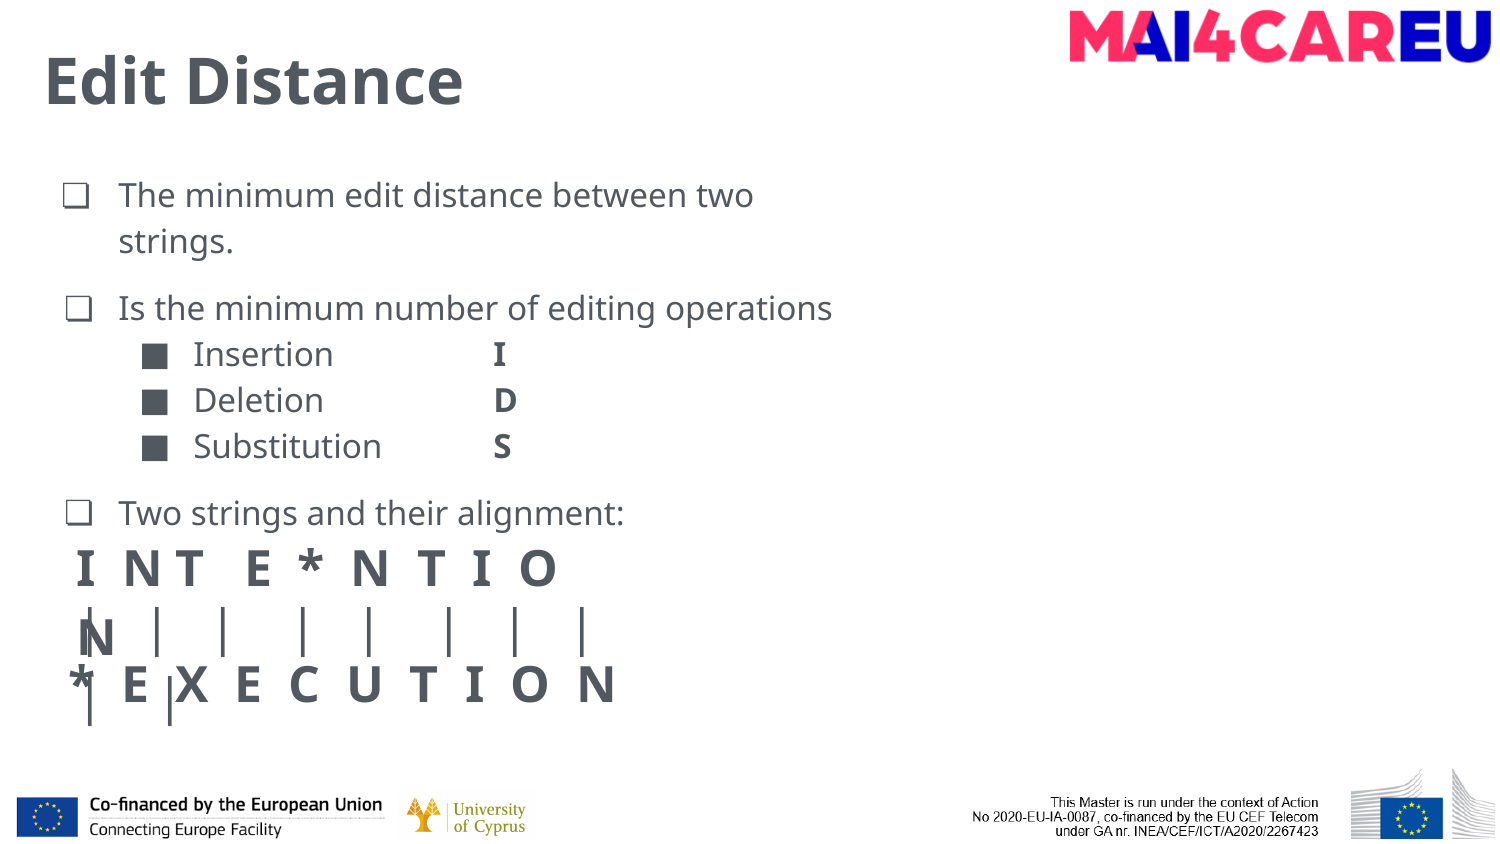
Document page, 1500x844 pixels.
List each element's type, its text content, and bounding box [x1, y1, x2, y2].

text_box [53, 512, 669, 720]
title Edit Distance [33, 29, 1464, 103]
picture [1069, 0, 1497, 71]
picture [970, 765, 1500, 839]
picture [11, 784, 394, 844]
list The minimum edit distance between two strings. Is the minimum number of editing operations Insertion I Deletion D Substitution S Two strings and their alignment: [33, 158, 857, 684]
picture [398, 789, 537, 839]
